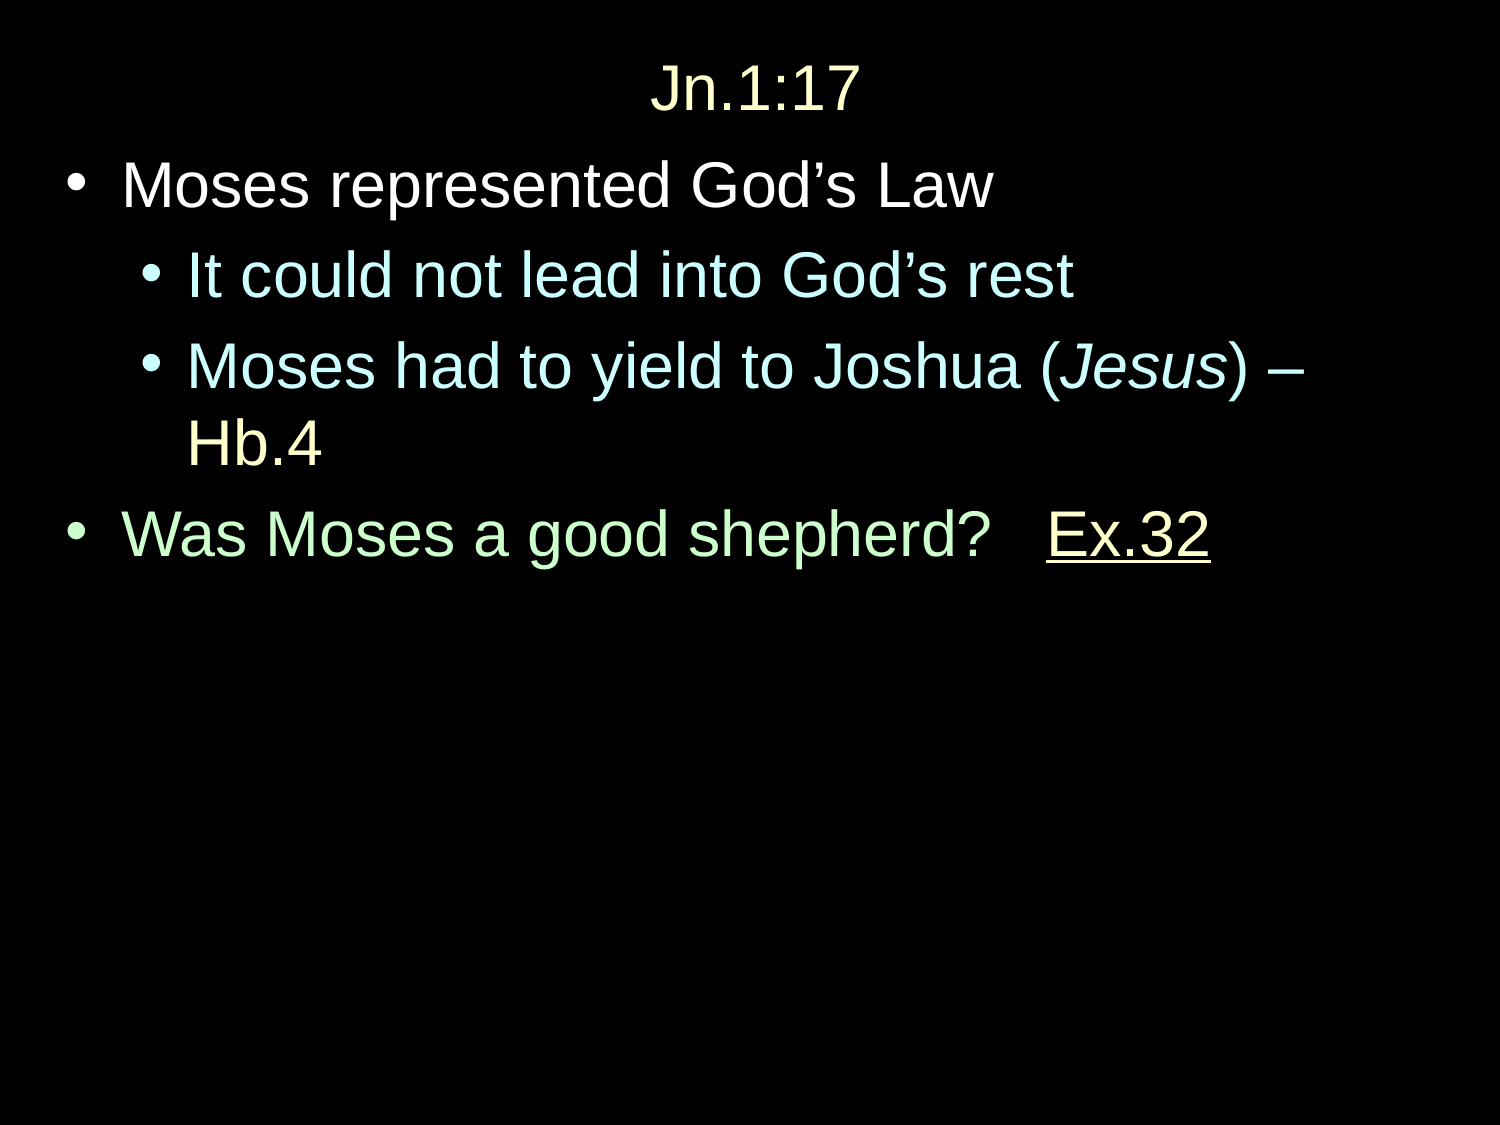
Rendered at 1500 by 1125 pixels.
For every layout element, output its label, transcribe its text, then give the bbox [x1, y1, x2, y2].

list Jn.1:17 Moses represented God’s Law It could not lead into God’s rest Moses had to yield to Joshua (Jesus) – Hb.4 Was Moses a good shepherd? Ex.32 [50, 38, 1463, 1013]
